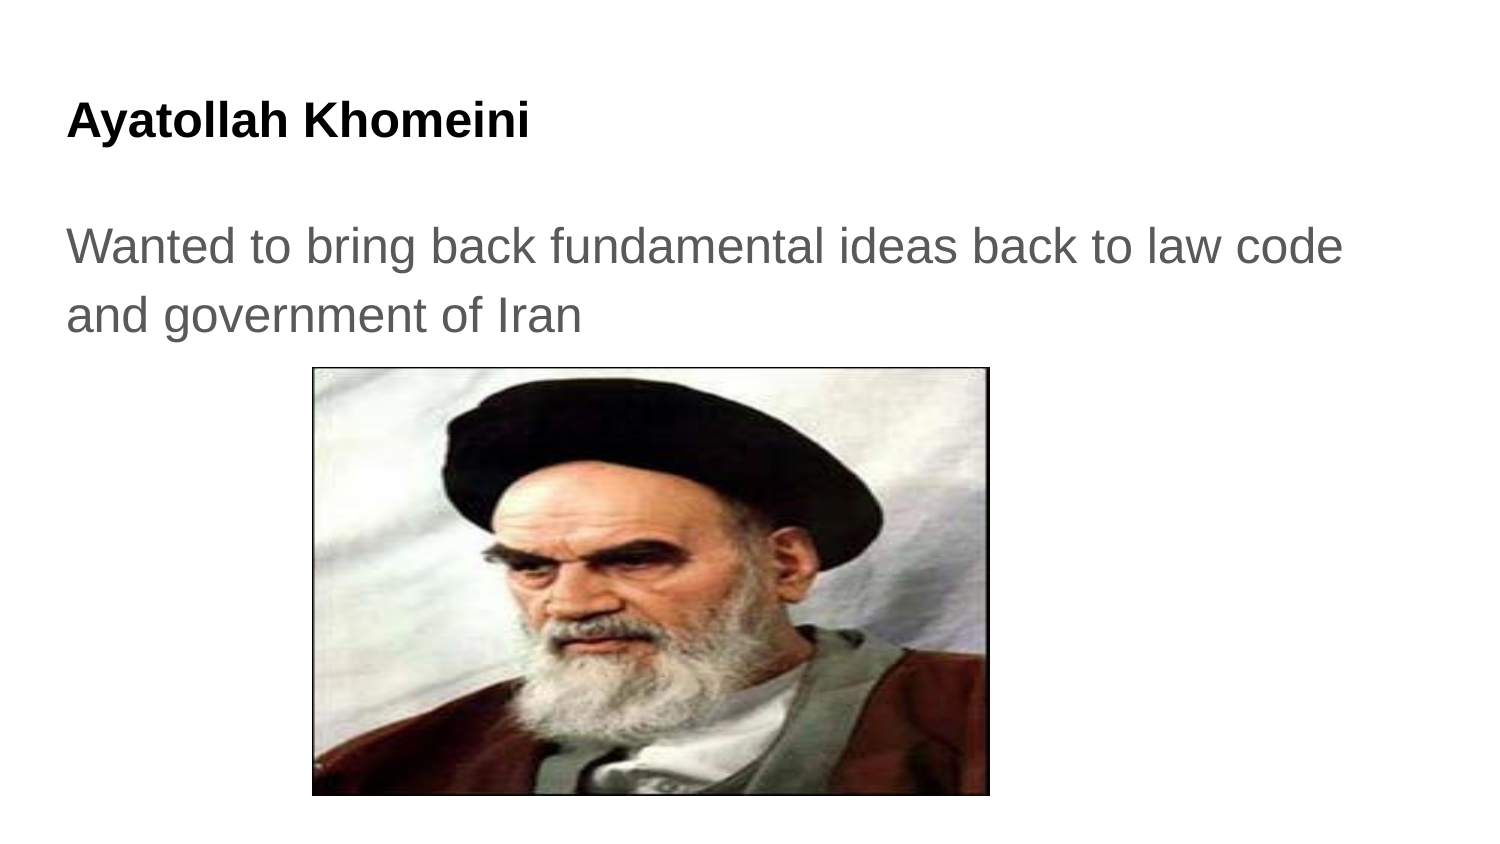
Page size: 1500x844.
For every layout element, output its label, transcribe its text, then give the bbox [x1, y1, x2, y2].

list Wanted to bring back fundamental ideas back to law code and government of Iran [51, 189, 1449, 809]
picture [311, 367, 990, 796]
title Ayatollah Khomeini [51, 72, 1449, 167]
